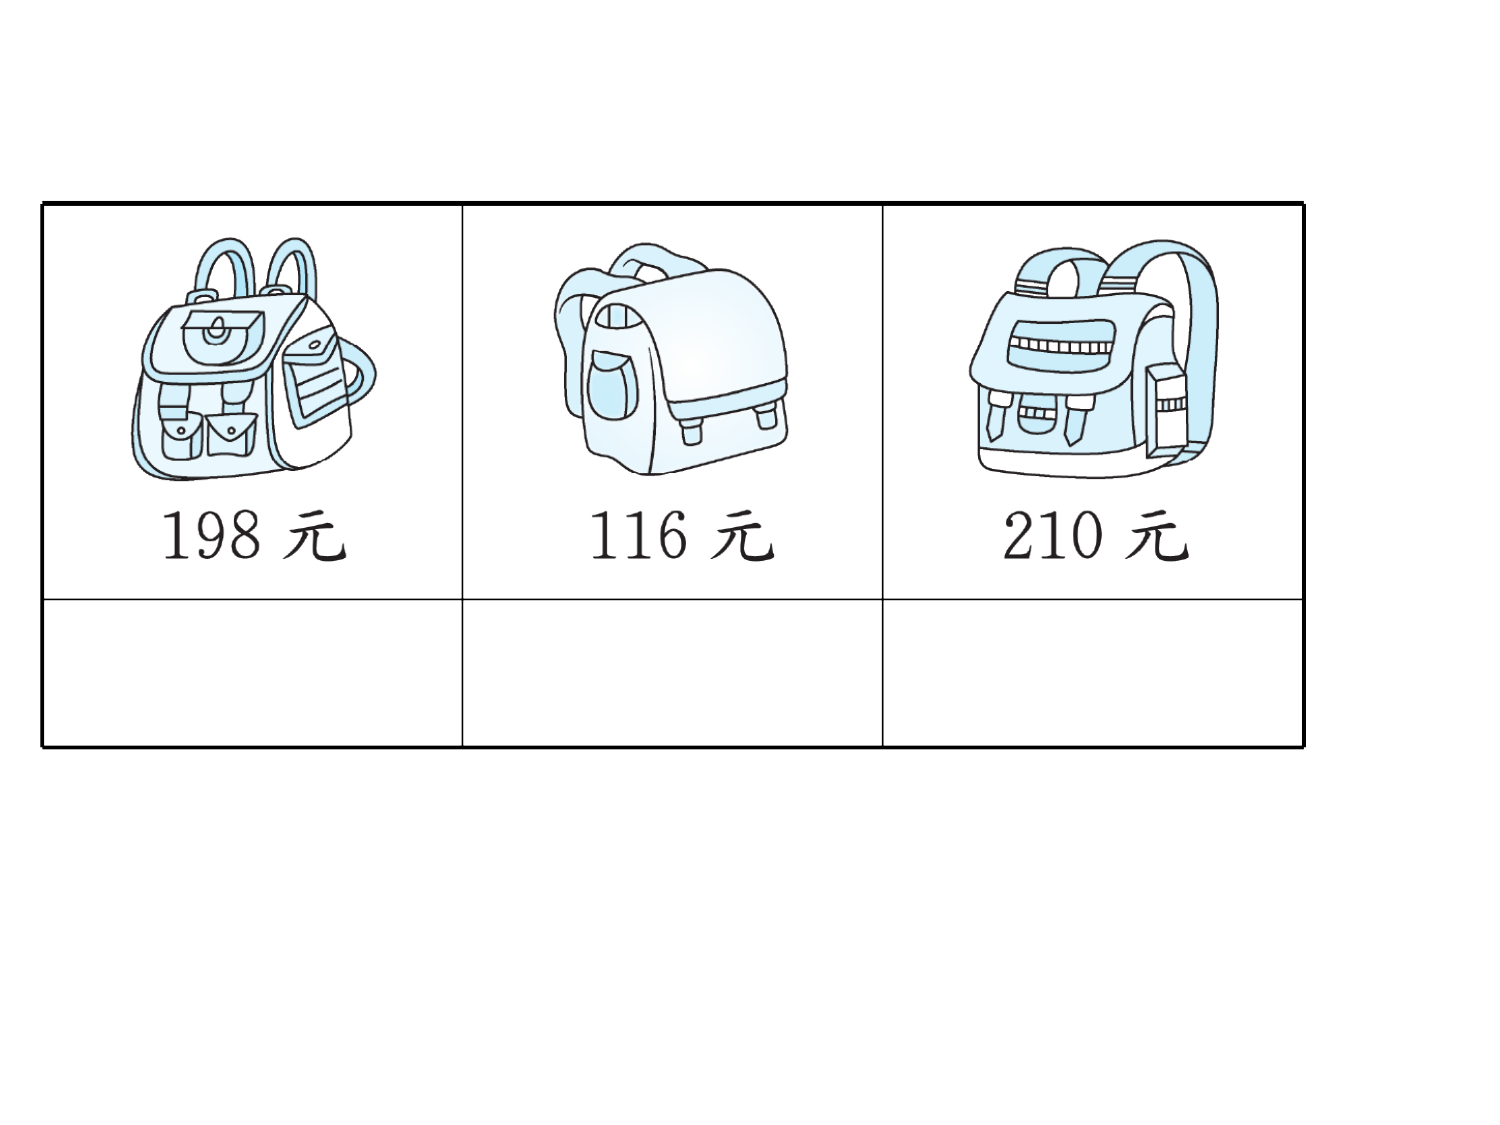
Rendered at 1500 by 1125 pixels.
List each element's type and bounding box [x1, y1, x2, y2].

picture [35, 177, 1453, 762]
